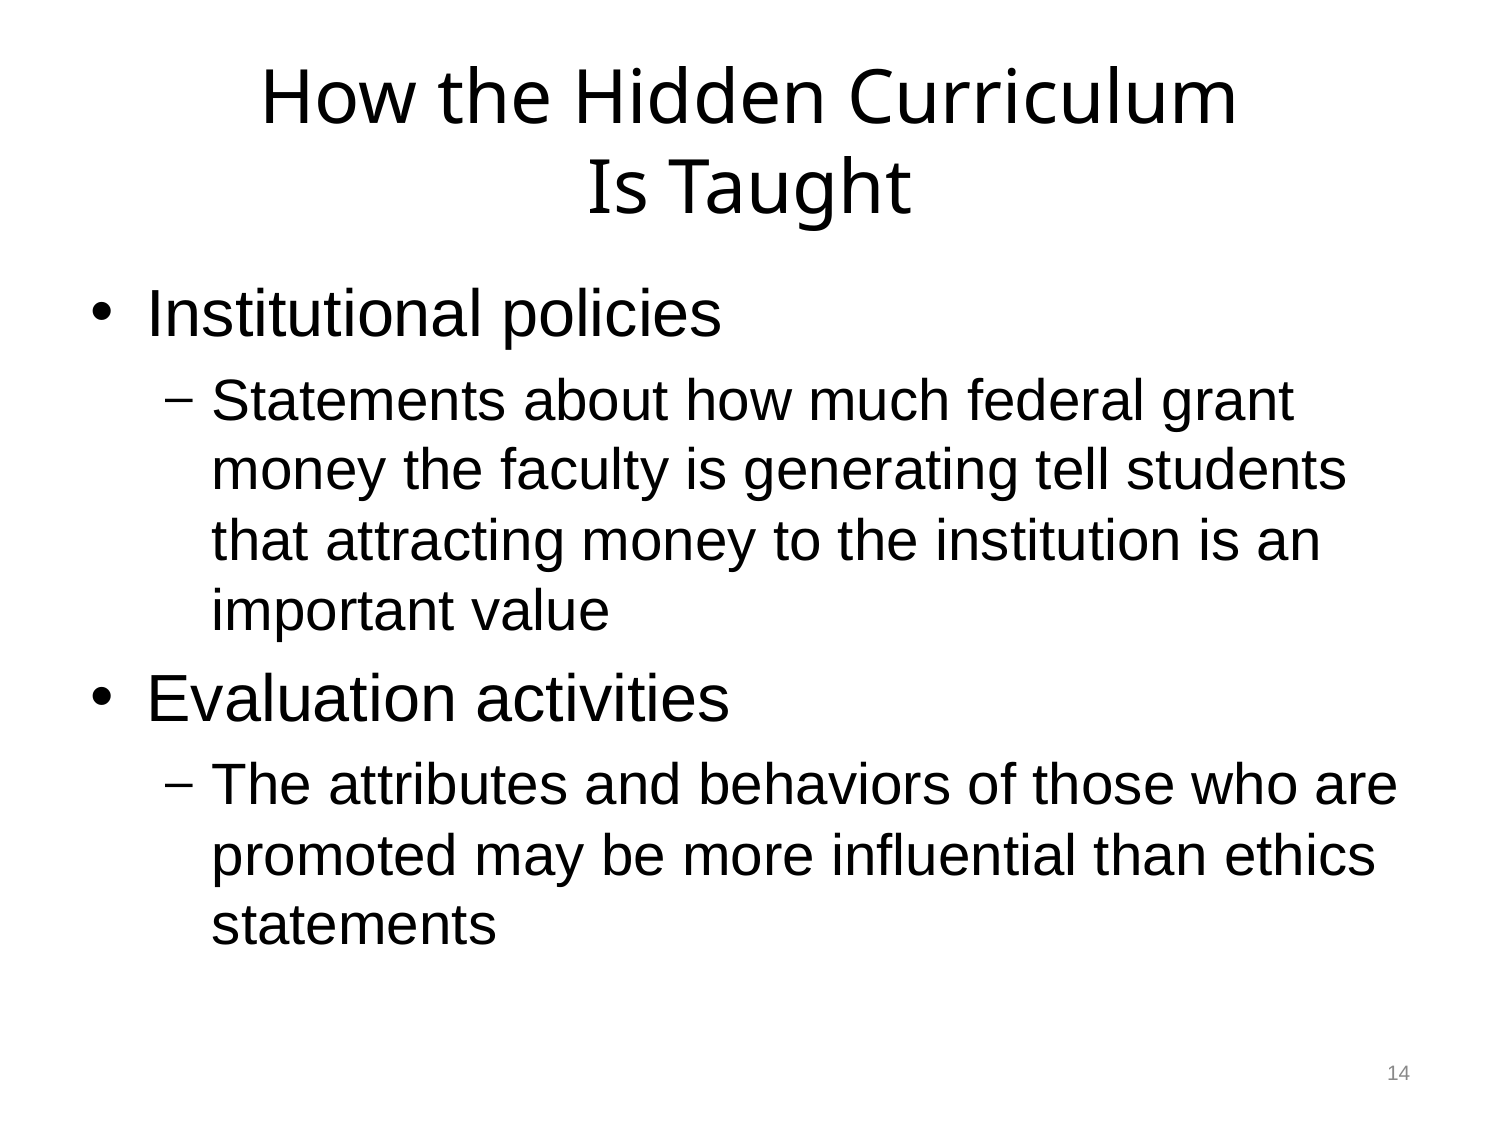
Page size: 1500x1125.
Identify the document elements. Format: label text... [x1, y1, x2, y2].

slide_number 14 [1341, 1027, 1425, 1118]
title How the Hidden Curriculum Is Taught [75, 45, 1425, 233]
list Institutional policies Statements about how much federal grant money the faculty is generating tell students that attracting money to the institution is an important value Evaluation activities The attributes and behaviors of those who are promoted may be more influential than ethics statements [75, 262, 1425, 1013]
